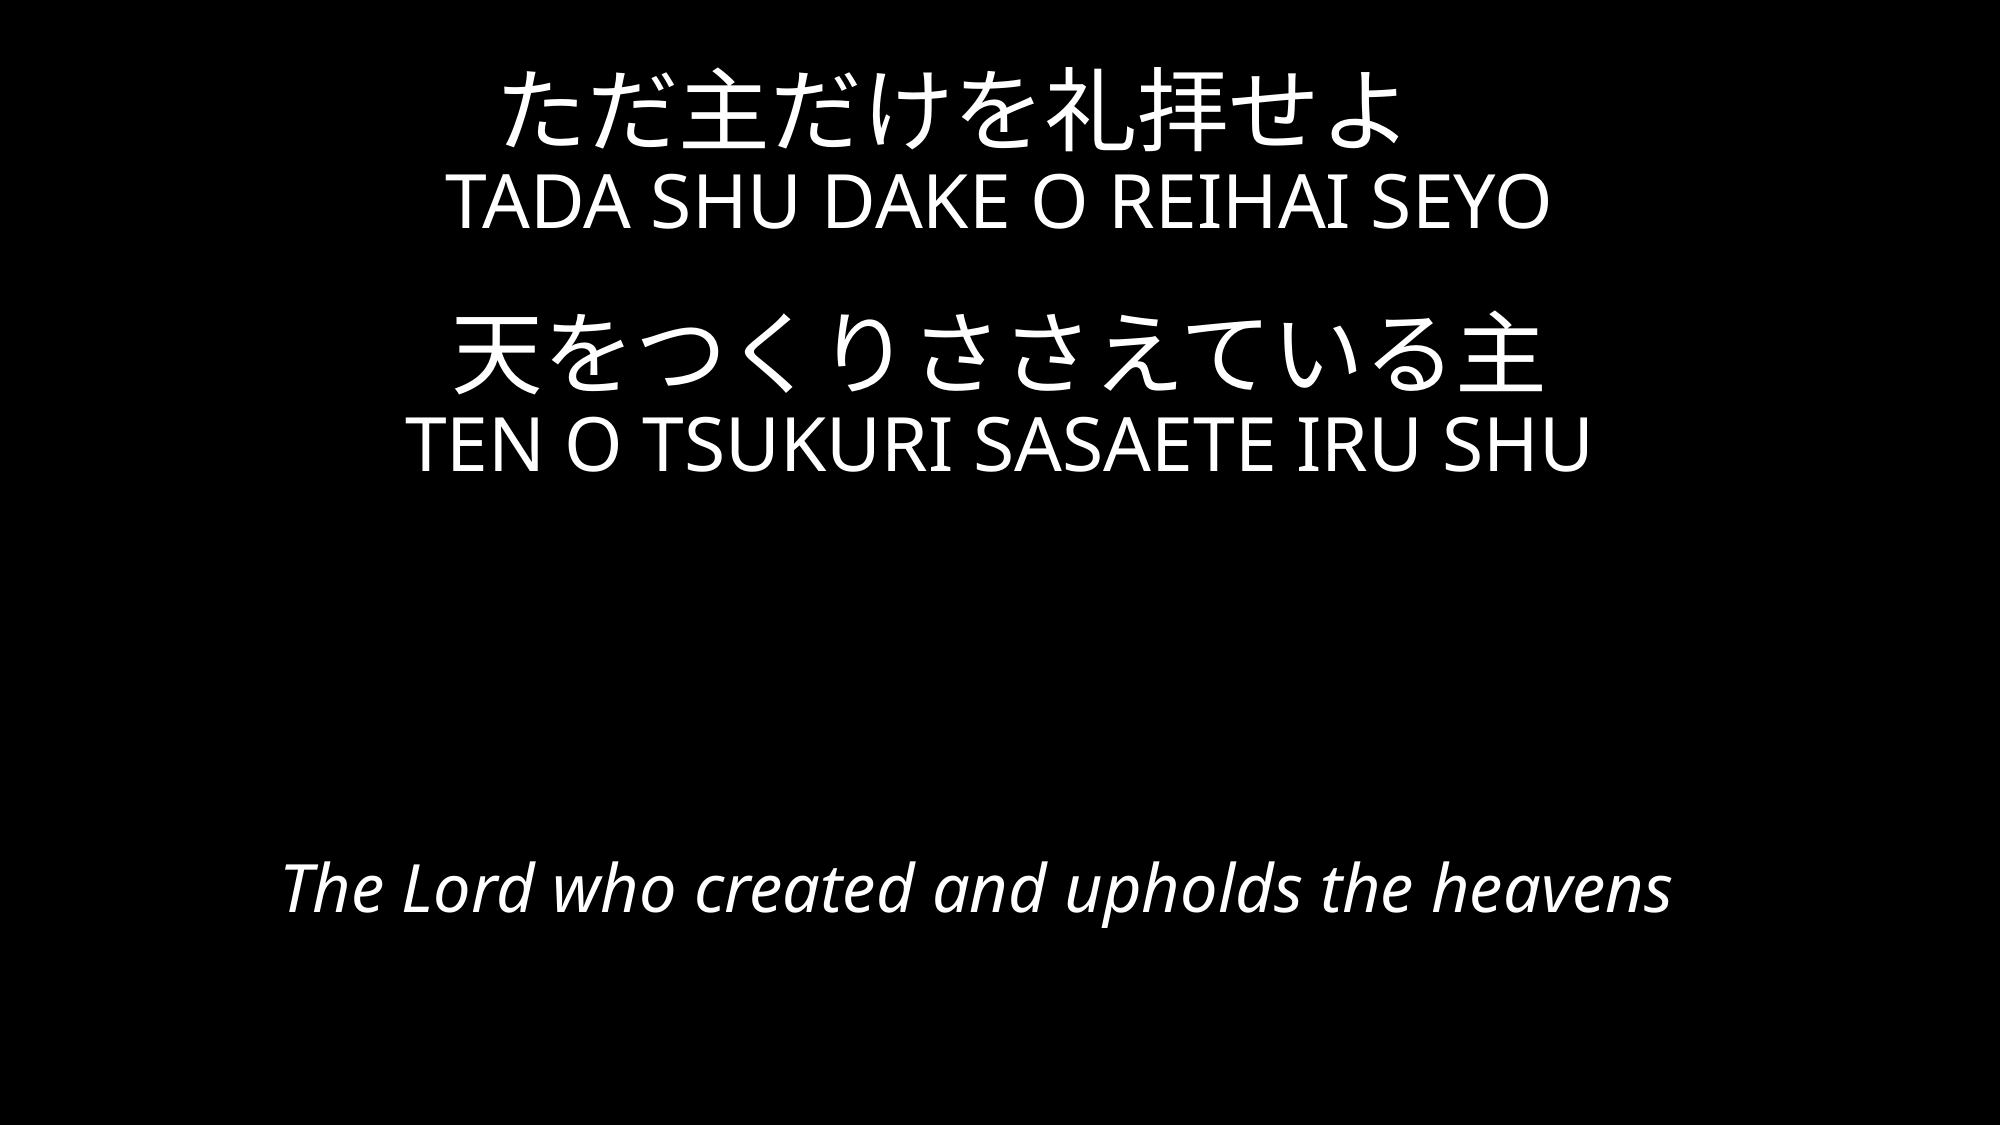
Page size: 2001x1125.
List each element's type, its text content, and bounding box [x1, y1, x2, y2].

list The Lord who created and upholds the heavens [152, 847, 1803, 1092]
title ただ主だけを礼拝せよ TADA SHU DAKE O REIHAI SEYO 天をつくりささえている主 TEN O TSUKURI SASAETE IRU SHU [137, 57, 1863, 797]
